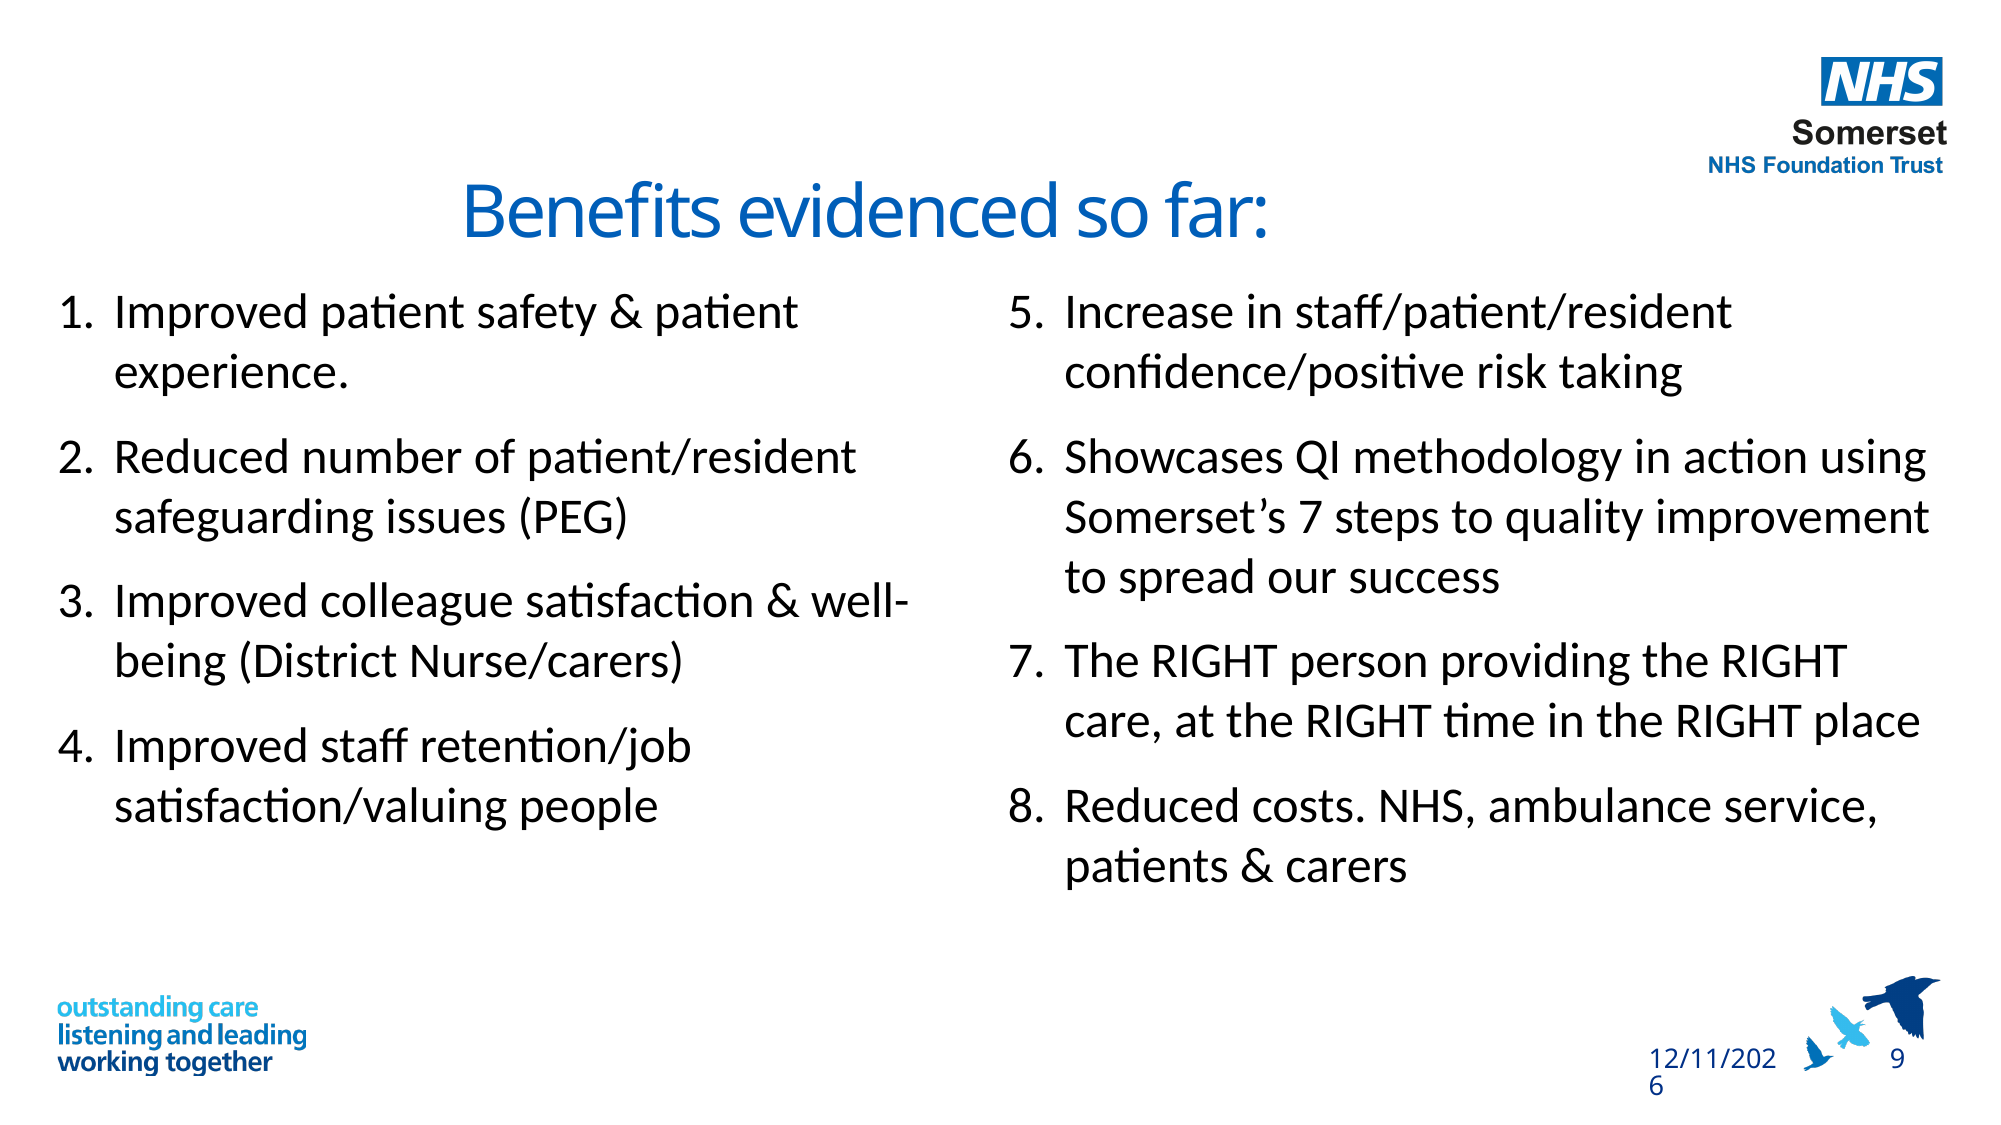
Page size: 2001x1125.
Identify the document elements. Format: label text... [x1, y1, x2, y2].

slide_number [1633, 1022, 1803, 1098]
picture [1702, 57, 1952, 208]
list Improved patient safety & patient experience. Reduced number of patient/resident safeguarding issues (PEG) Improved colleague satisfaction & well-being (District Nurse/carers) Improved staff retention/job satisfaction/valuing people Increase in staff/patient/resident confidence/positive risk taking Showcases QI methodology in action using Somerset’s 7 steps to quality improvement to spread our success The RIGHT person providing the RIGHT care, at the RIGHT time in the RIGHT place Reduced costs. NHS, ambulance service, patients & carers [57, 278, 1943, 951]
slide_number 9 [1803, 1022, 1906, 1098]
picture [1803, 976, 1941, 1071]
title Benefits evidenced so far: [57, 174, 1675, 254]
